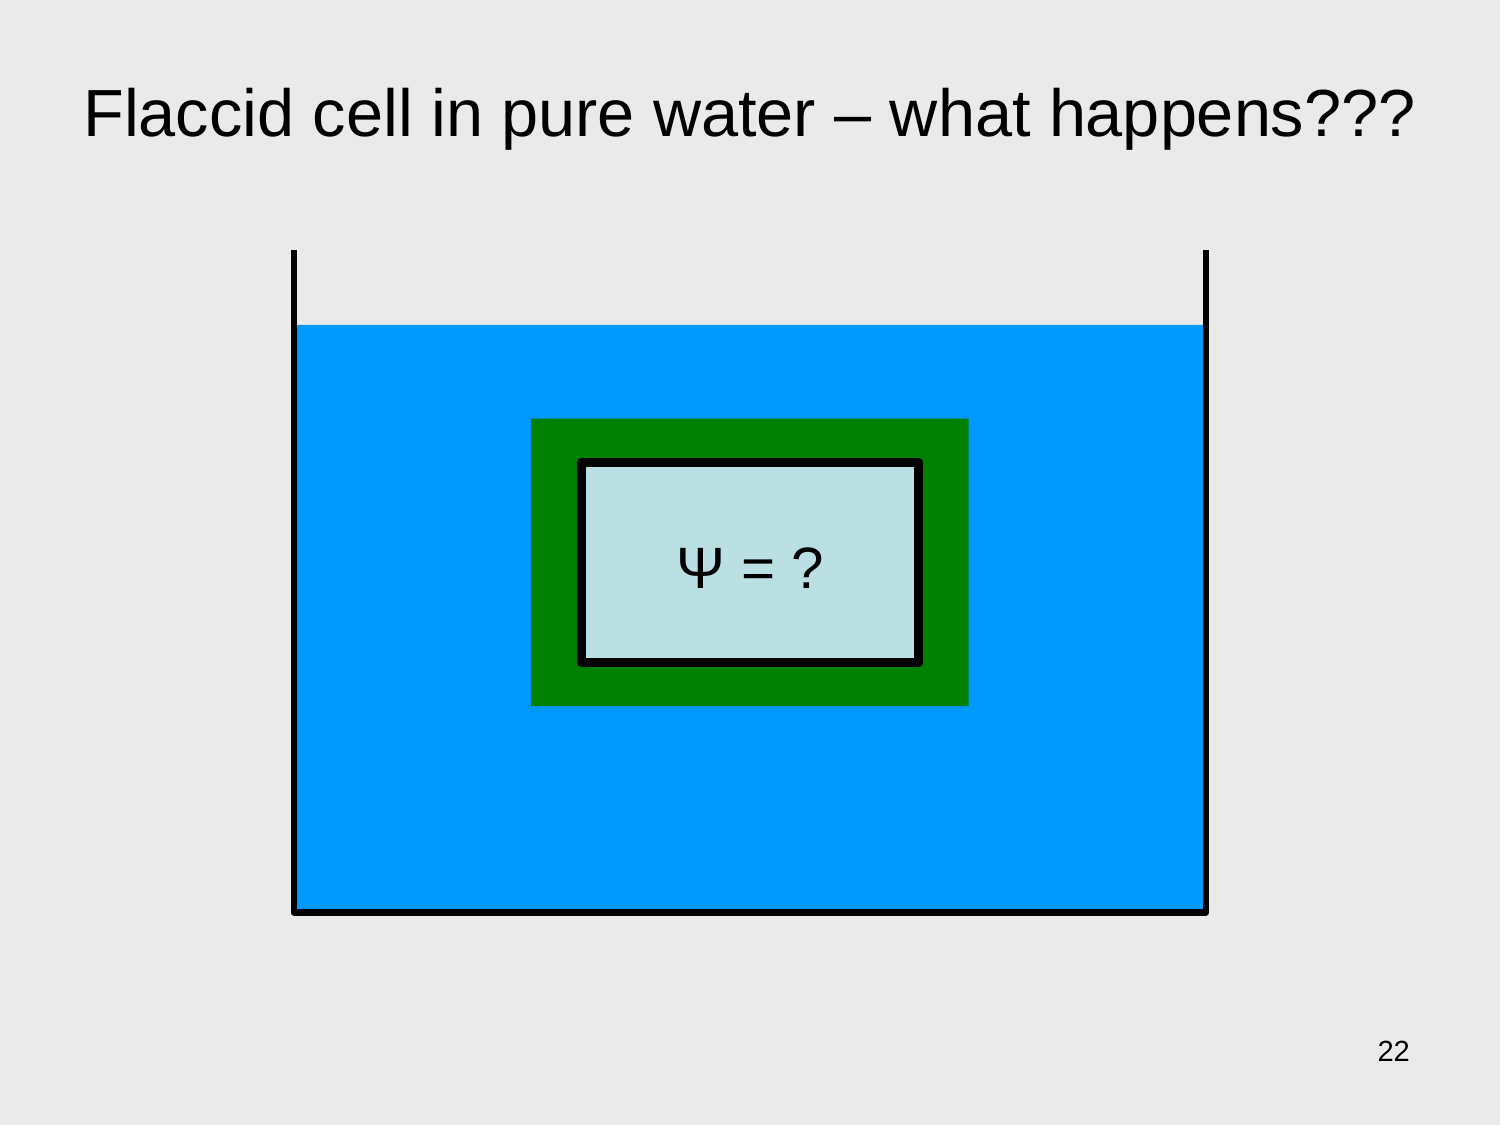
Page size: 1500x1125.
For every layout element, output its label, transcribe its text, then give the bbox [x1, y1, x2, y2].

slide_number 22 [1074, 1024, 1425, 1103]
text_box Flaccid cell in pure water – what happens??? [68, 62, 1432, 158]
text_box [293, 249, 1207, 913]
